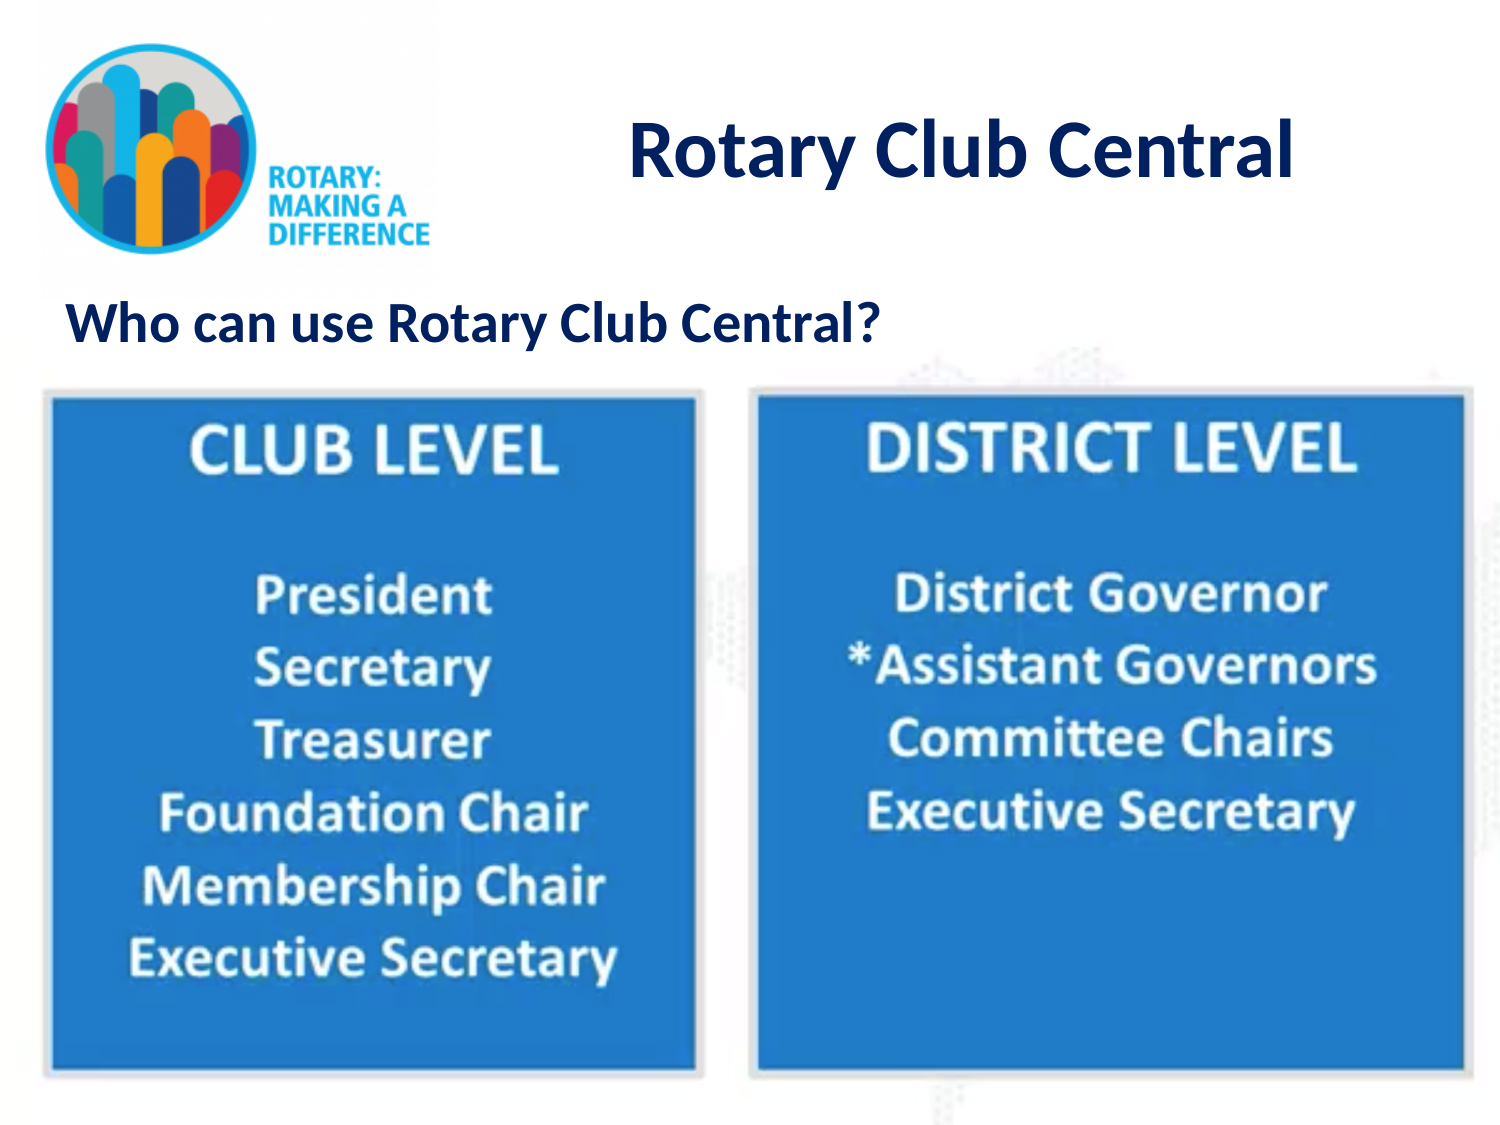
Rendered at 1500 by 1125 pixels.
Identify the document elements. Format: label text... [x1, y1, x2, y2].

text_box Who can use Rotary Club Central? [49, 224, 1475, 335]
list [37, 0, 438, 301]
title Rotary Club Central [441, 50, 1500, 238]
picture [0, 336, 1500, 1125]
